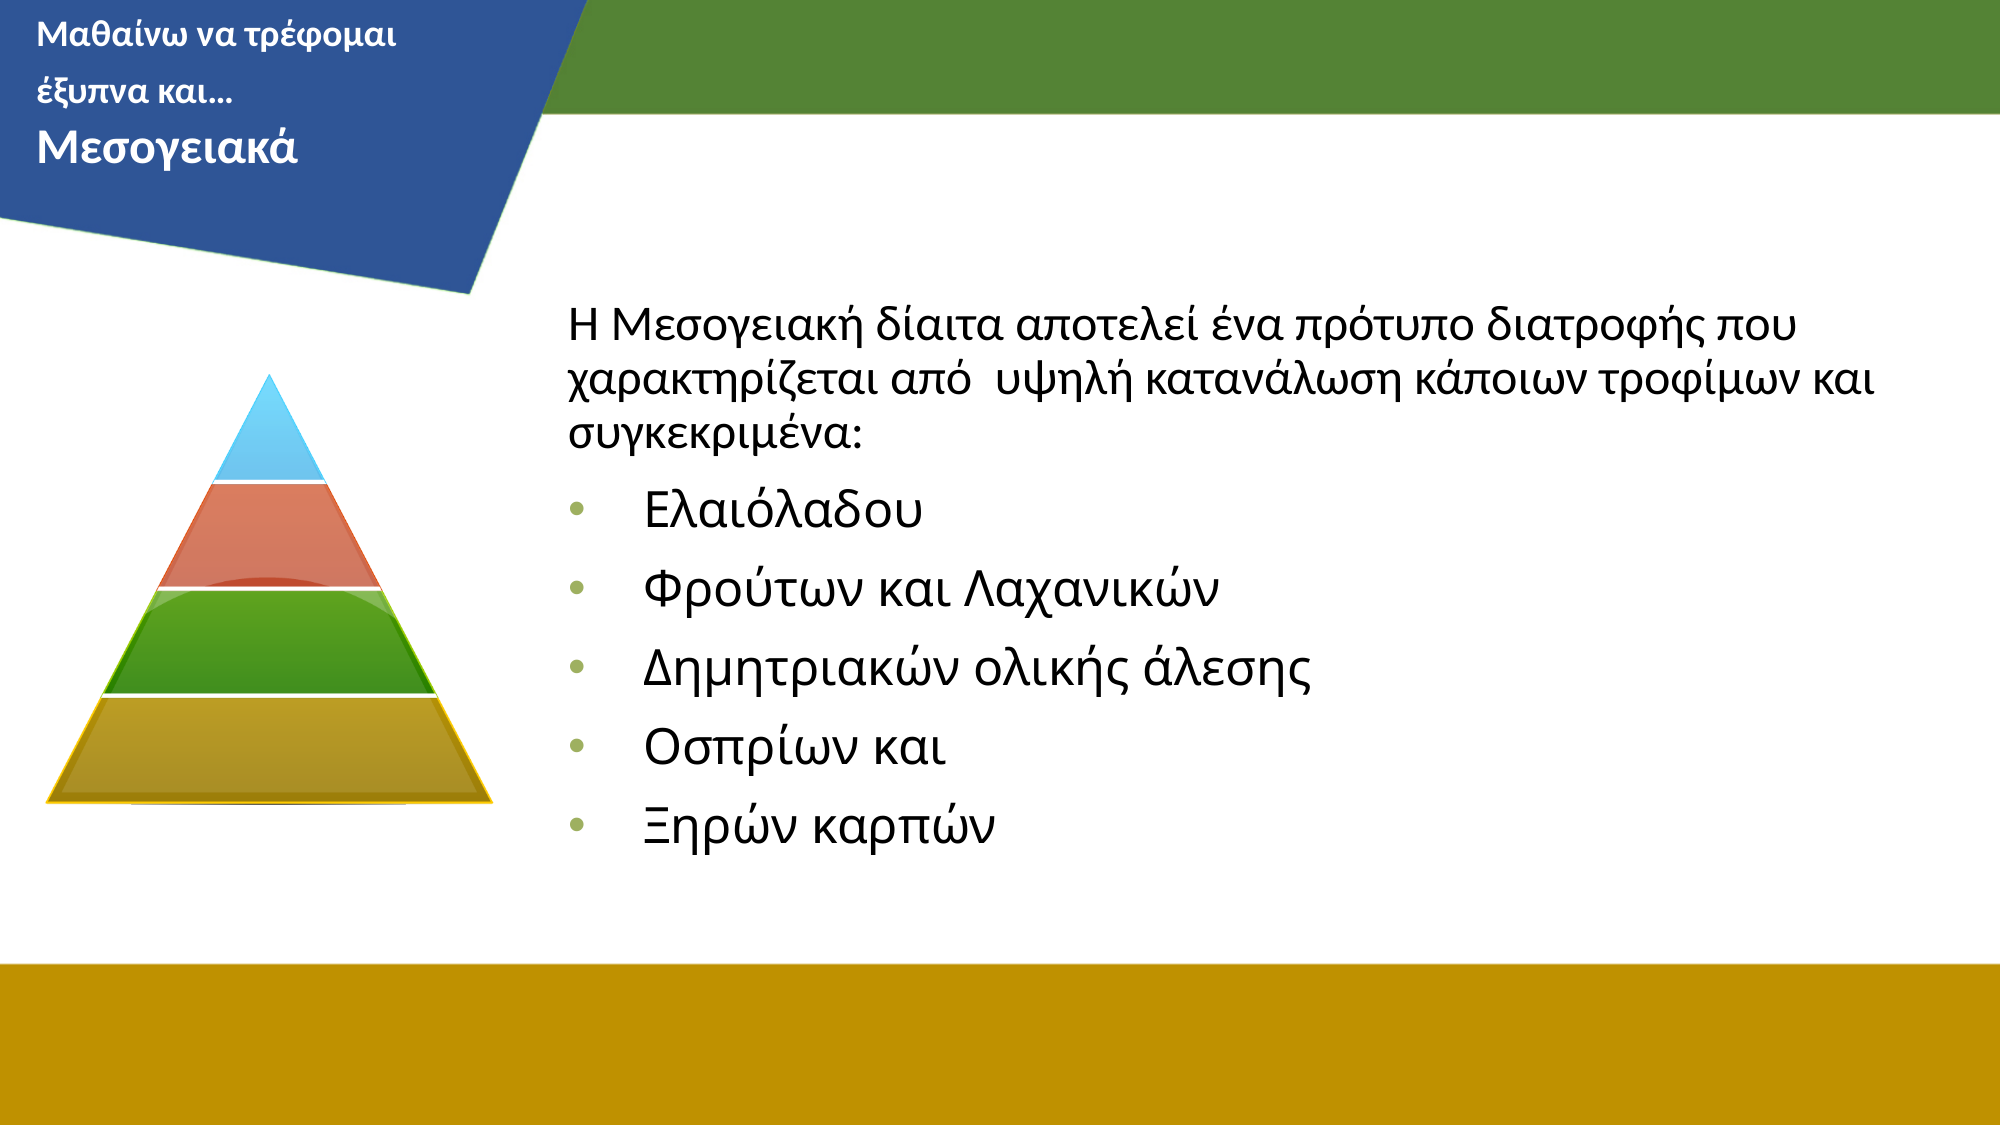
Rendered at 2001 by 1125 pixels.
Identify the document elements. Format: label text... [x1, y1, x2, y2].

list Η Μεσογειακή δίαιτα αποτελεί ένα πρότυπο διατροφής που χαρακτηρίζεται από υψηλή κατανάλωση κάποιων τροφίμων και συγκεκριμένα: Ελαιόλαδου Φρούτων και Λαχανικών Δημητριακών ολικής άλεσης Οσπρίων και Ξηρών καρπών [553, 290, 2000, 959]
picture [0, 0, 2000, 1125]
